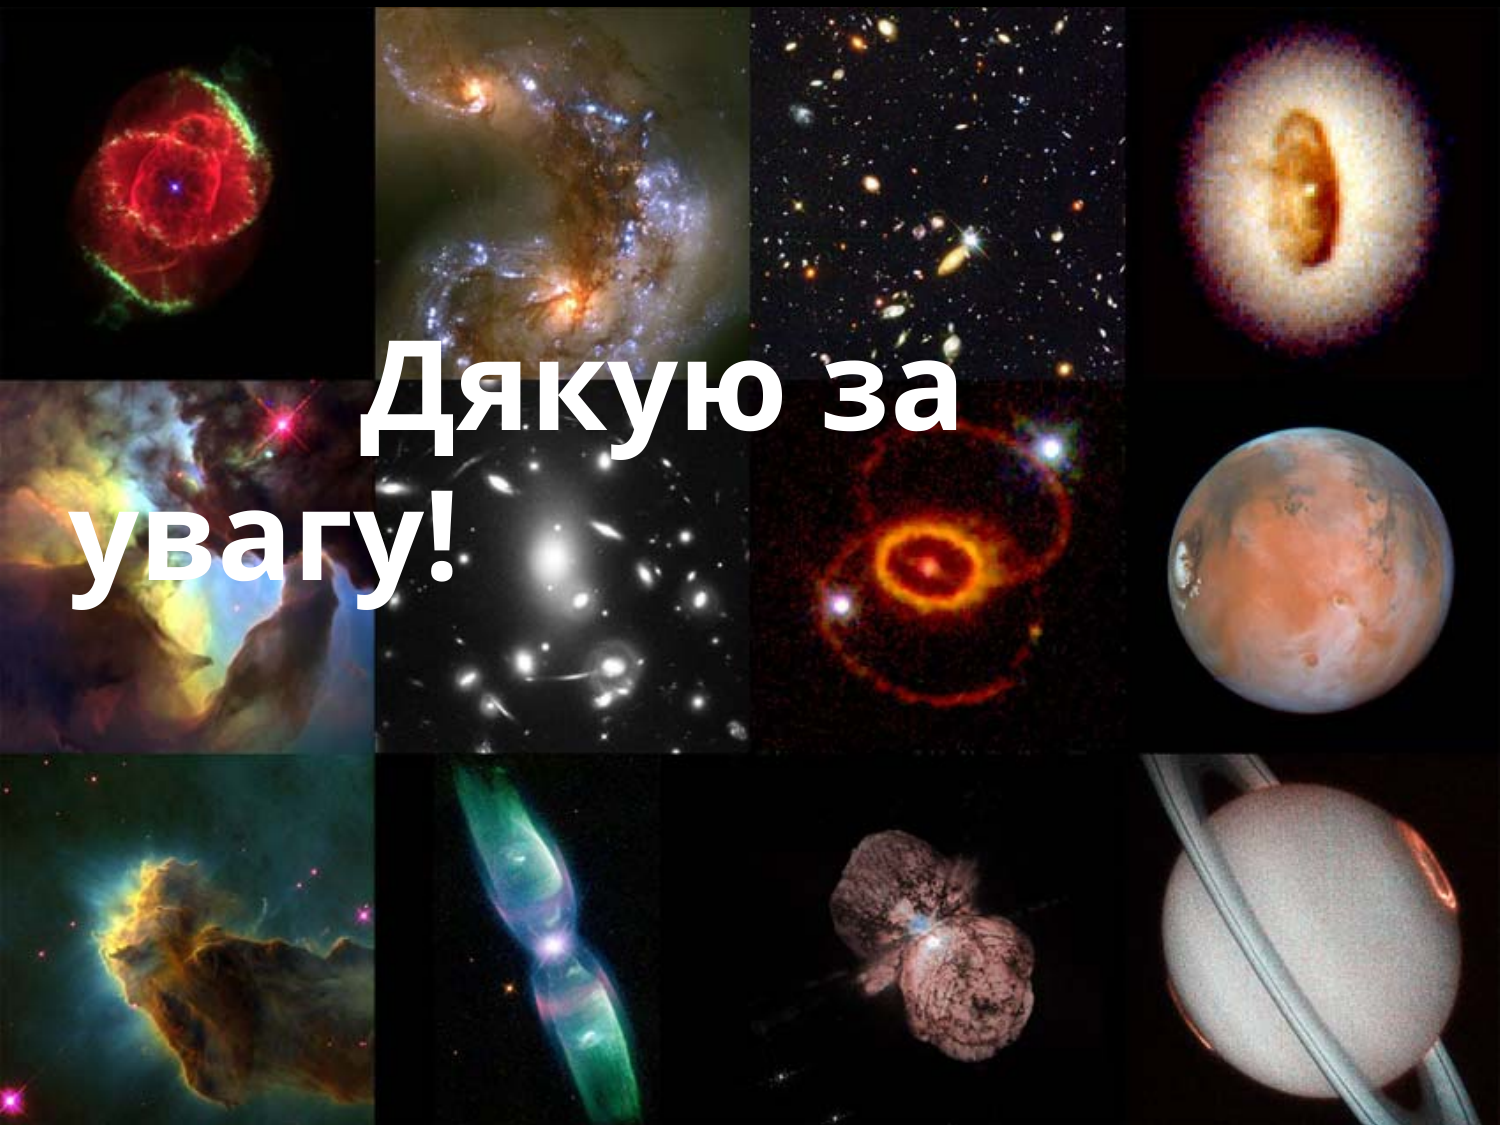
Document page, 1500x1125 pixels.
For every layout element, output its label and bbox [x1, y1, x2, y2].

list [0, 6, 1500, 1125]
